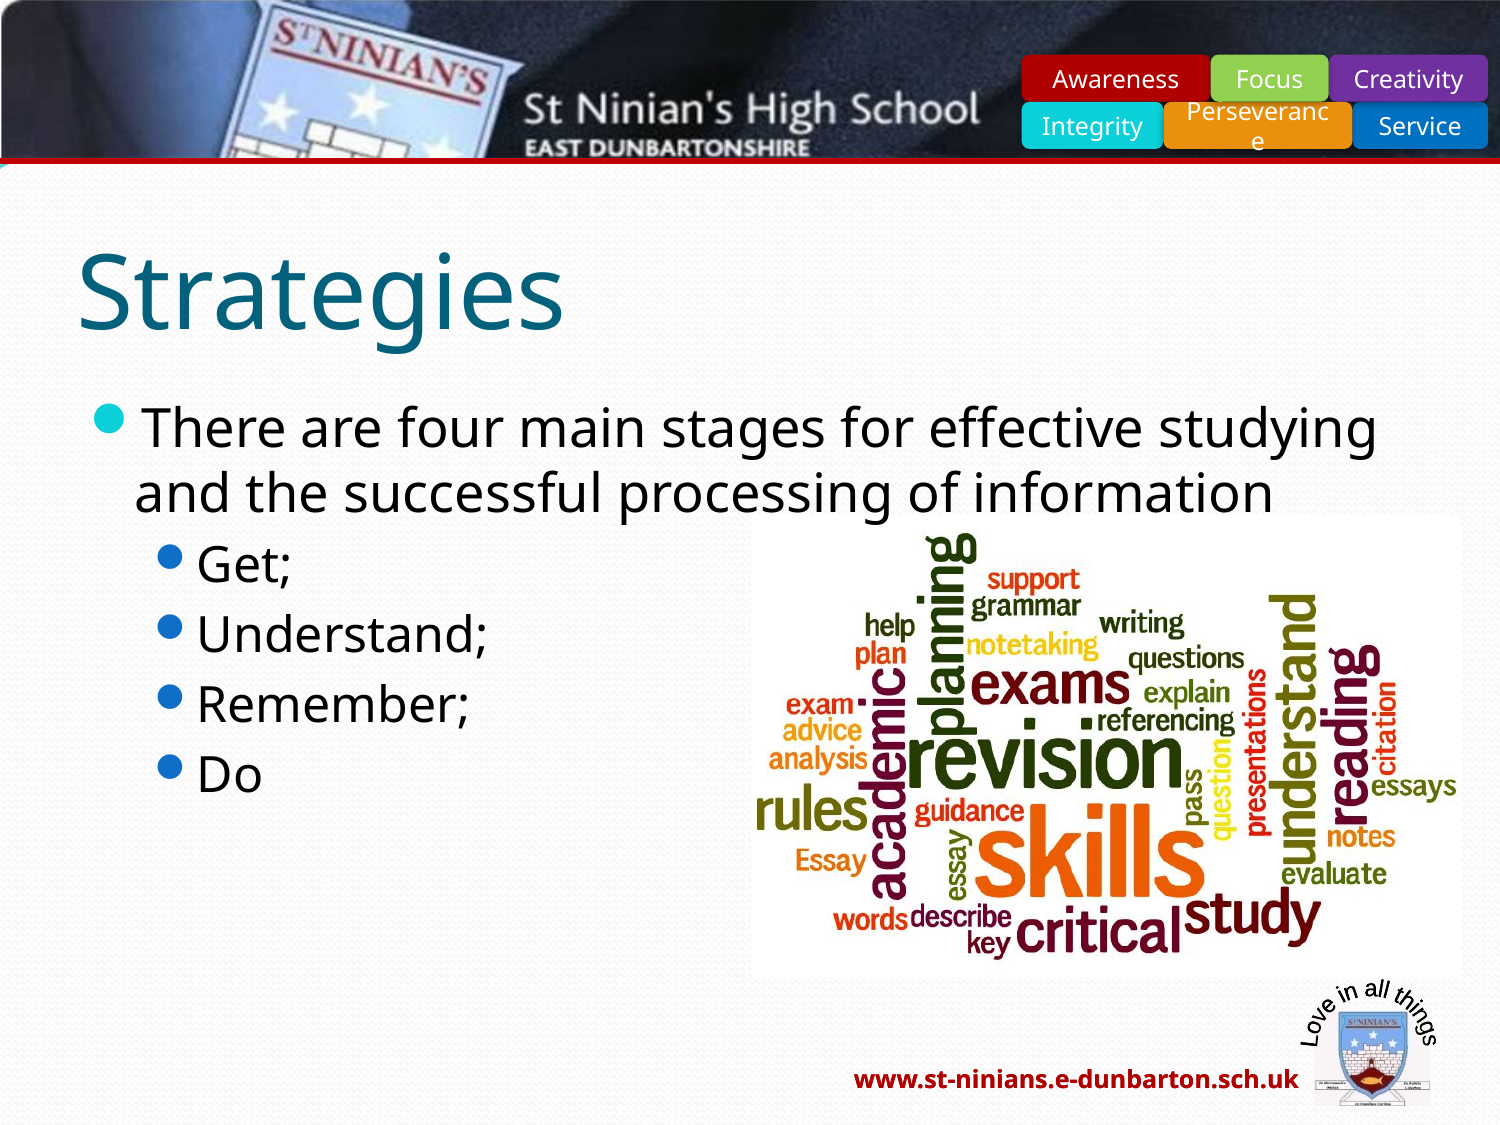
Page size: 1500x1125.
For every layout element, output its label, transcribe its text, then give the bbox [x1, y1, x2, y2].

picture [0, 0, 1500, 158]
picture [1314, 1038, 1430, 1106]
picture [1425, 1033, 1430, 1043]
list There are four main stages for effective studying and the successful processing of information Get; Understand; Remember; Do [75, 385, 1425, 1038]
picture [751, 514, 1461, 977]
picture [1425, 1011, 1430, 1021]
title Strategies [76, 208, 1427, 351]
